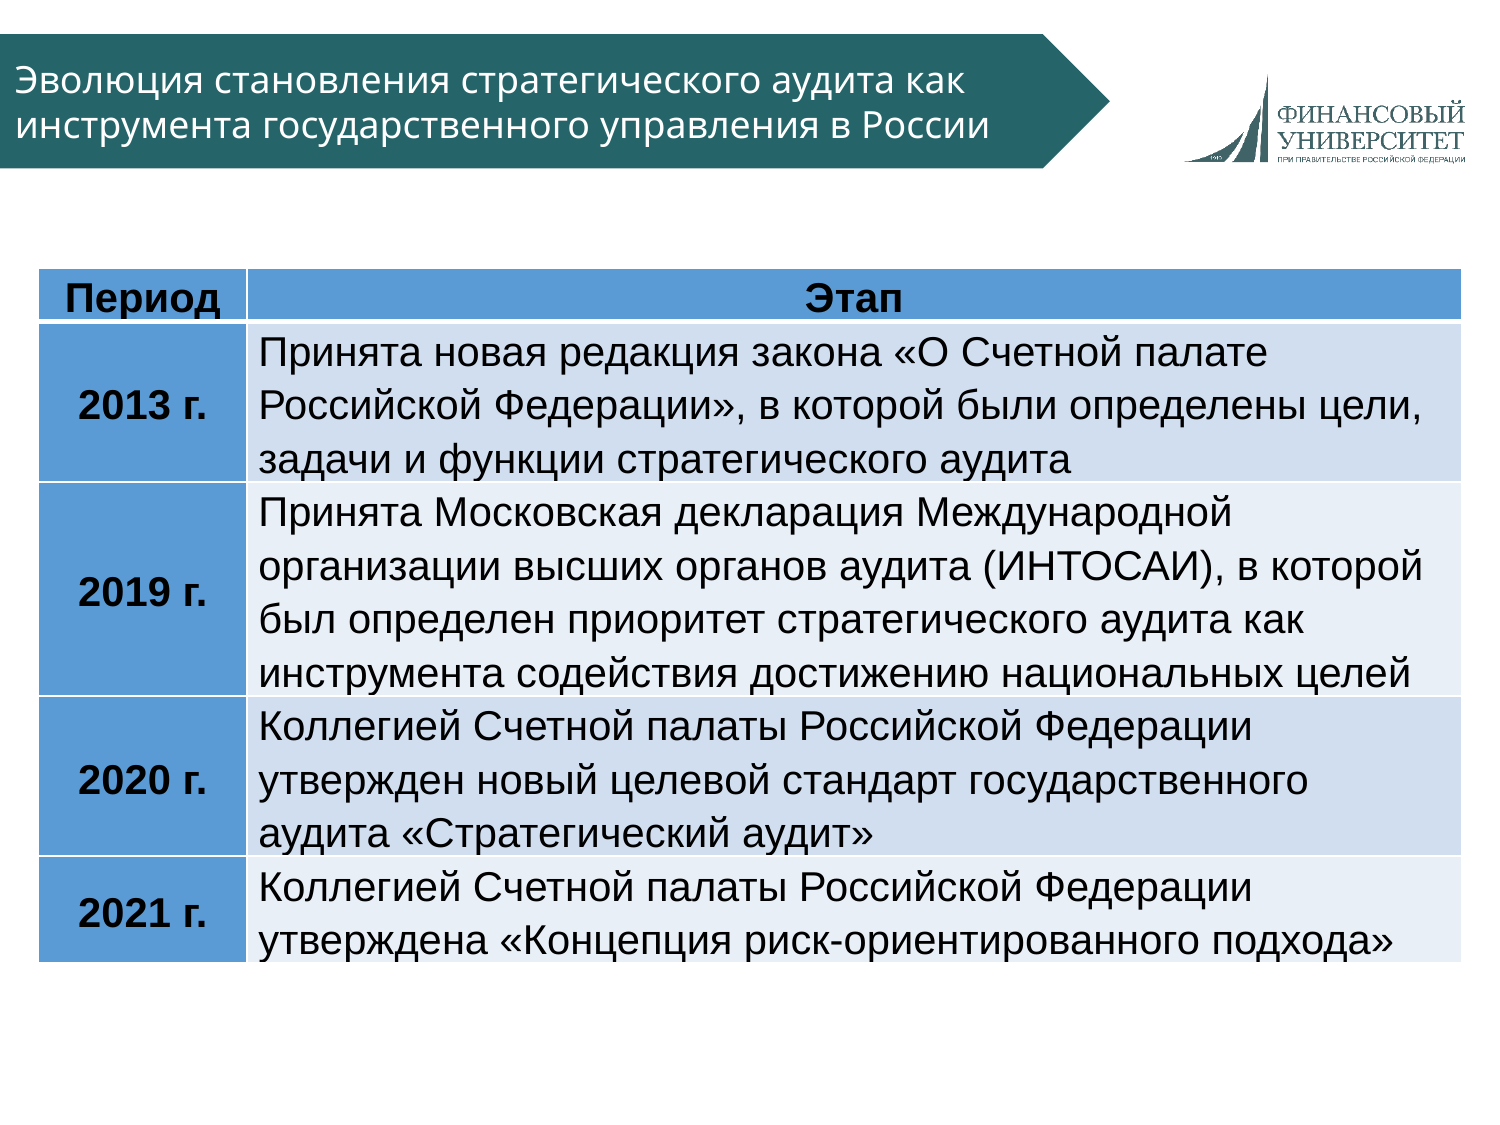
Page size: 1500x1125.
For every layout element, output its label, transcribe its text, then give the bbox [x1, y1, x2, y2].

text_box Эволюция становления стратегического аудита как инструмента государственного управления в России [0, 32, 1113, 171]
table_header Этап [248, 269, 1461, 319]
table_cell Принята Московская декларация Международной организации высших органов аудита (ИНТОСАИ), в которой был определен приоритет стратегического аудита как инструмента содействия достижению национальных целей [248, 483, 1461, 695]
picture [1182, 70, 1466, 171]
table_cell Коллегией Счетной палаты Российской Федерации утверждена «Концепция риск-ориентированного подхода» [248, 857, 1461, 962]
table_header Период [39, 269, 246, 319]
table_cell 2020 г. [39, 697, 246, 855]
table_cell Коллегией Счетной палаты Российской Федерации утвержден новый целевой стандарт государственного аудита «Стратегический аудит» [248, 697, 1461, 855]
table_cell 2019 г. [39, 483, 246, 695]
table_cell Принята новая редакция закона «О Счетной палате Российской Федерации», в которой были определены цели, задачи и функции стратегического аудита [248, 324, 1461, 481]
table_cell 2021 г. [39, 857, 246, 962]
table_cell 2013 г. [39, 324, 246, 481]
